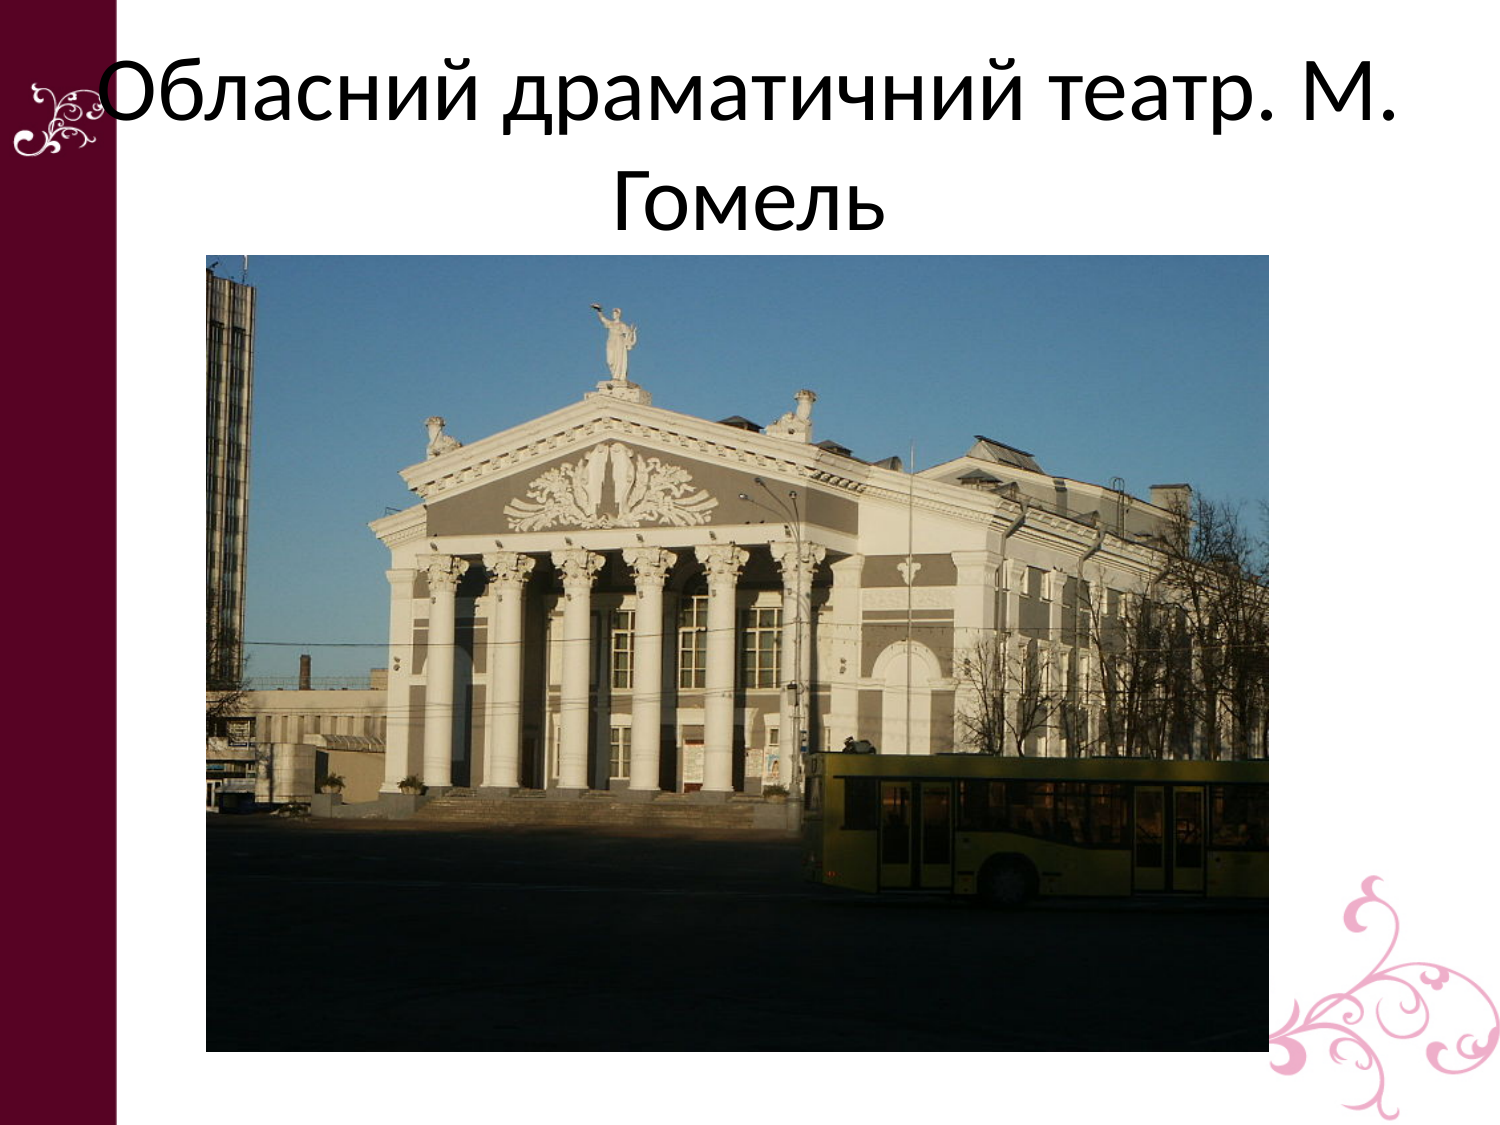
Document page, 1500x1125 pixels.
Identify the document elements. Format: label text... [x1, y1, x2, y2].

title Обласний драматичний театр. М. Гомель [75, 45, 1425, 233]
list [206, 255, 1269, 1053]
picture [0, 0, 1500, 1125]
